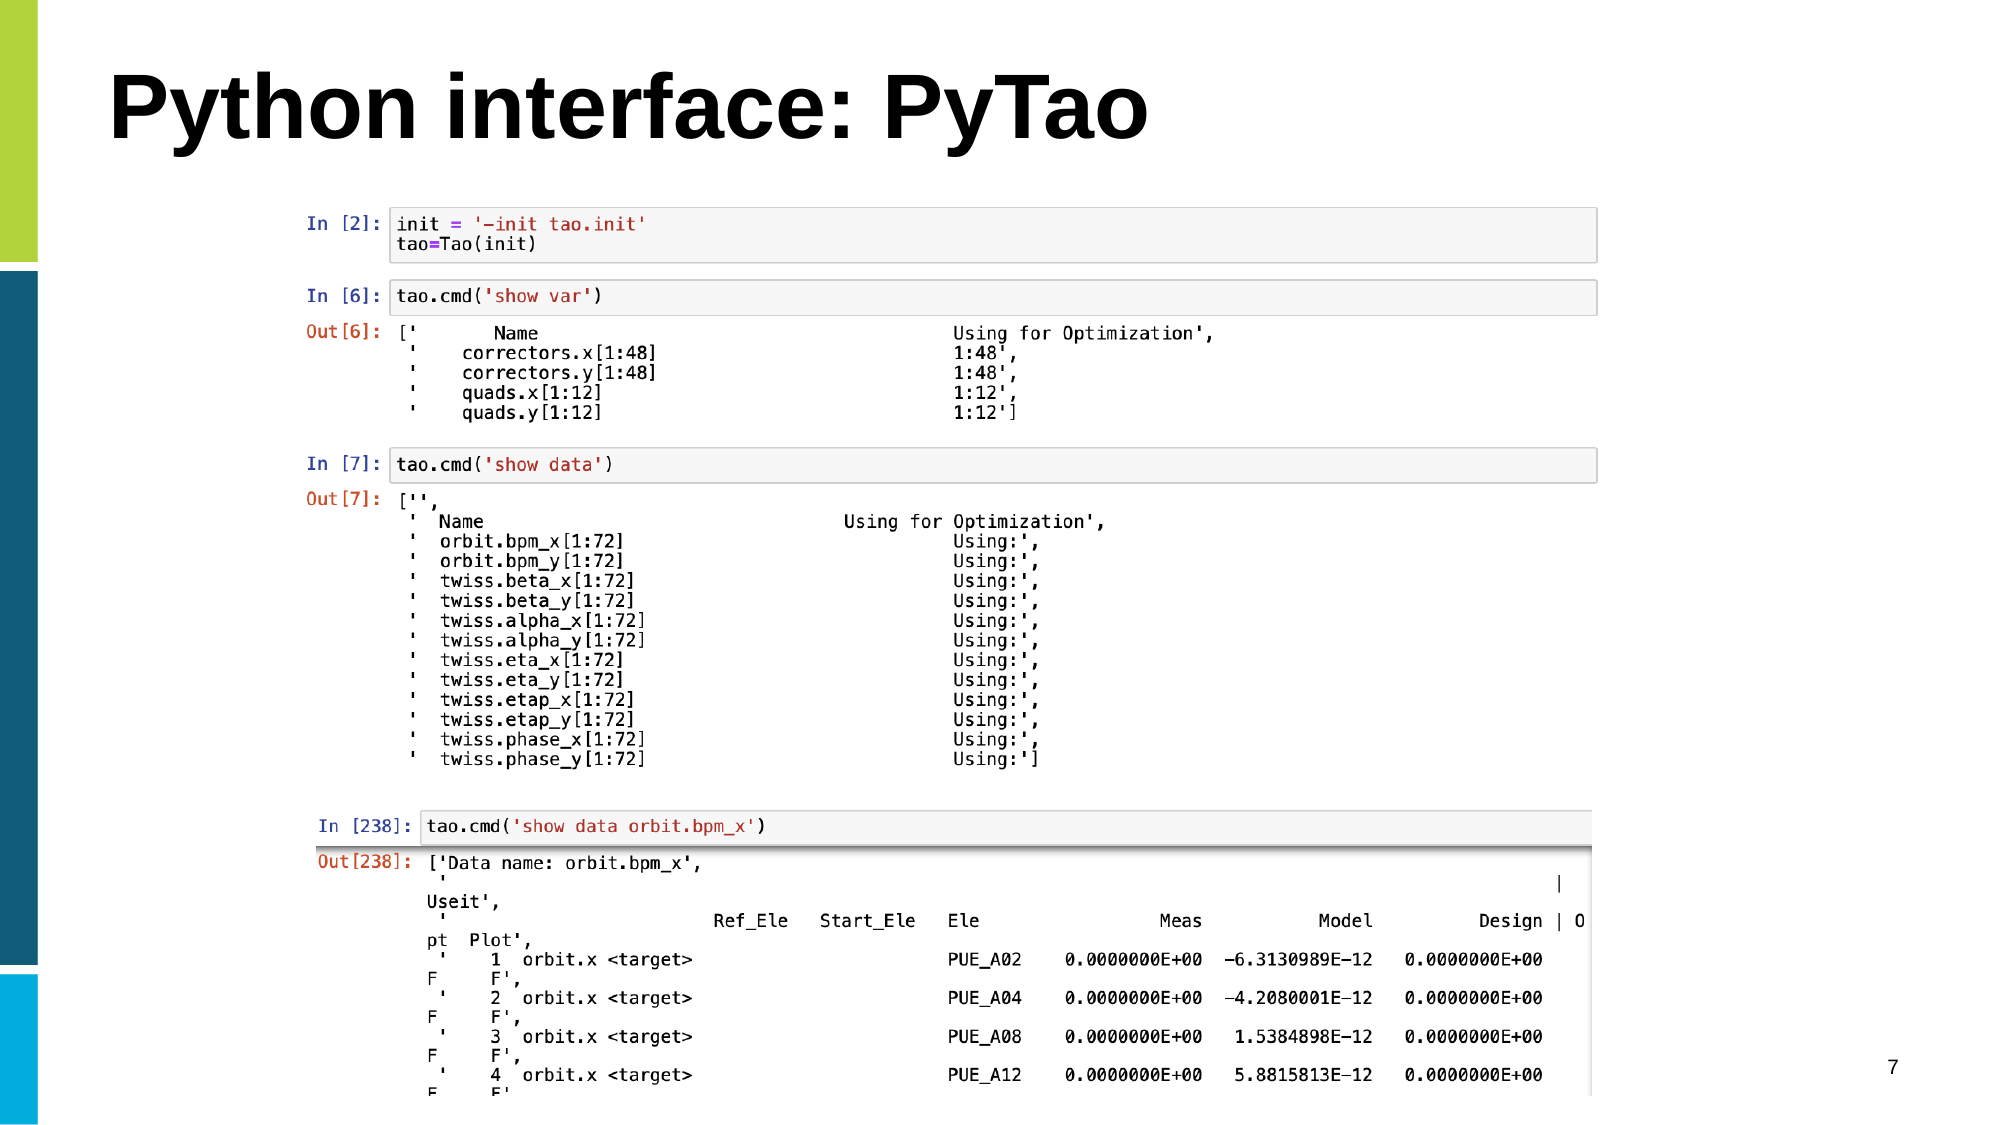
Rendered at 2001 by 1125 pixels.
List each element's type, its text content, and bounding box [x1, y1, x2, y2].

picture [0, 0, 2001, 1125]
title Python interface: PyTao [93, 0, 1907, 218]
slide_number 7 [1835, 1036, 1907, 1097]
